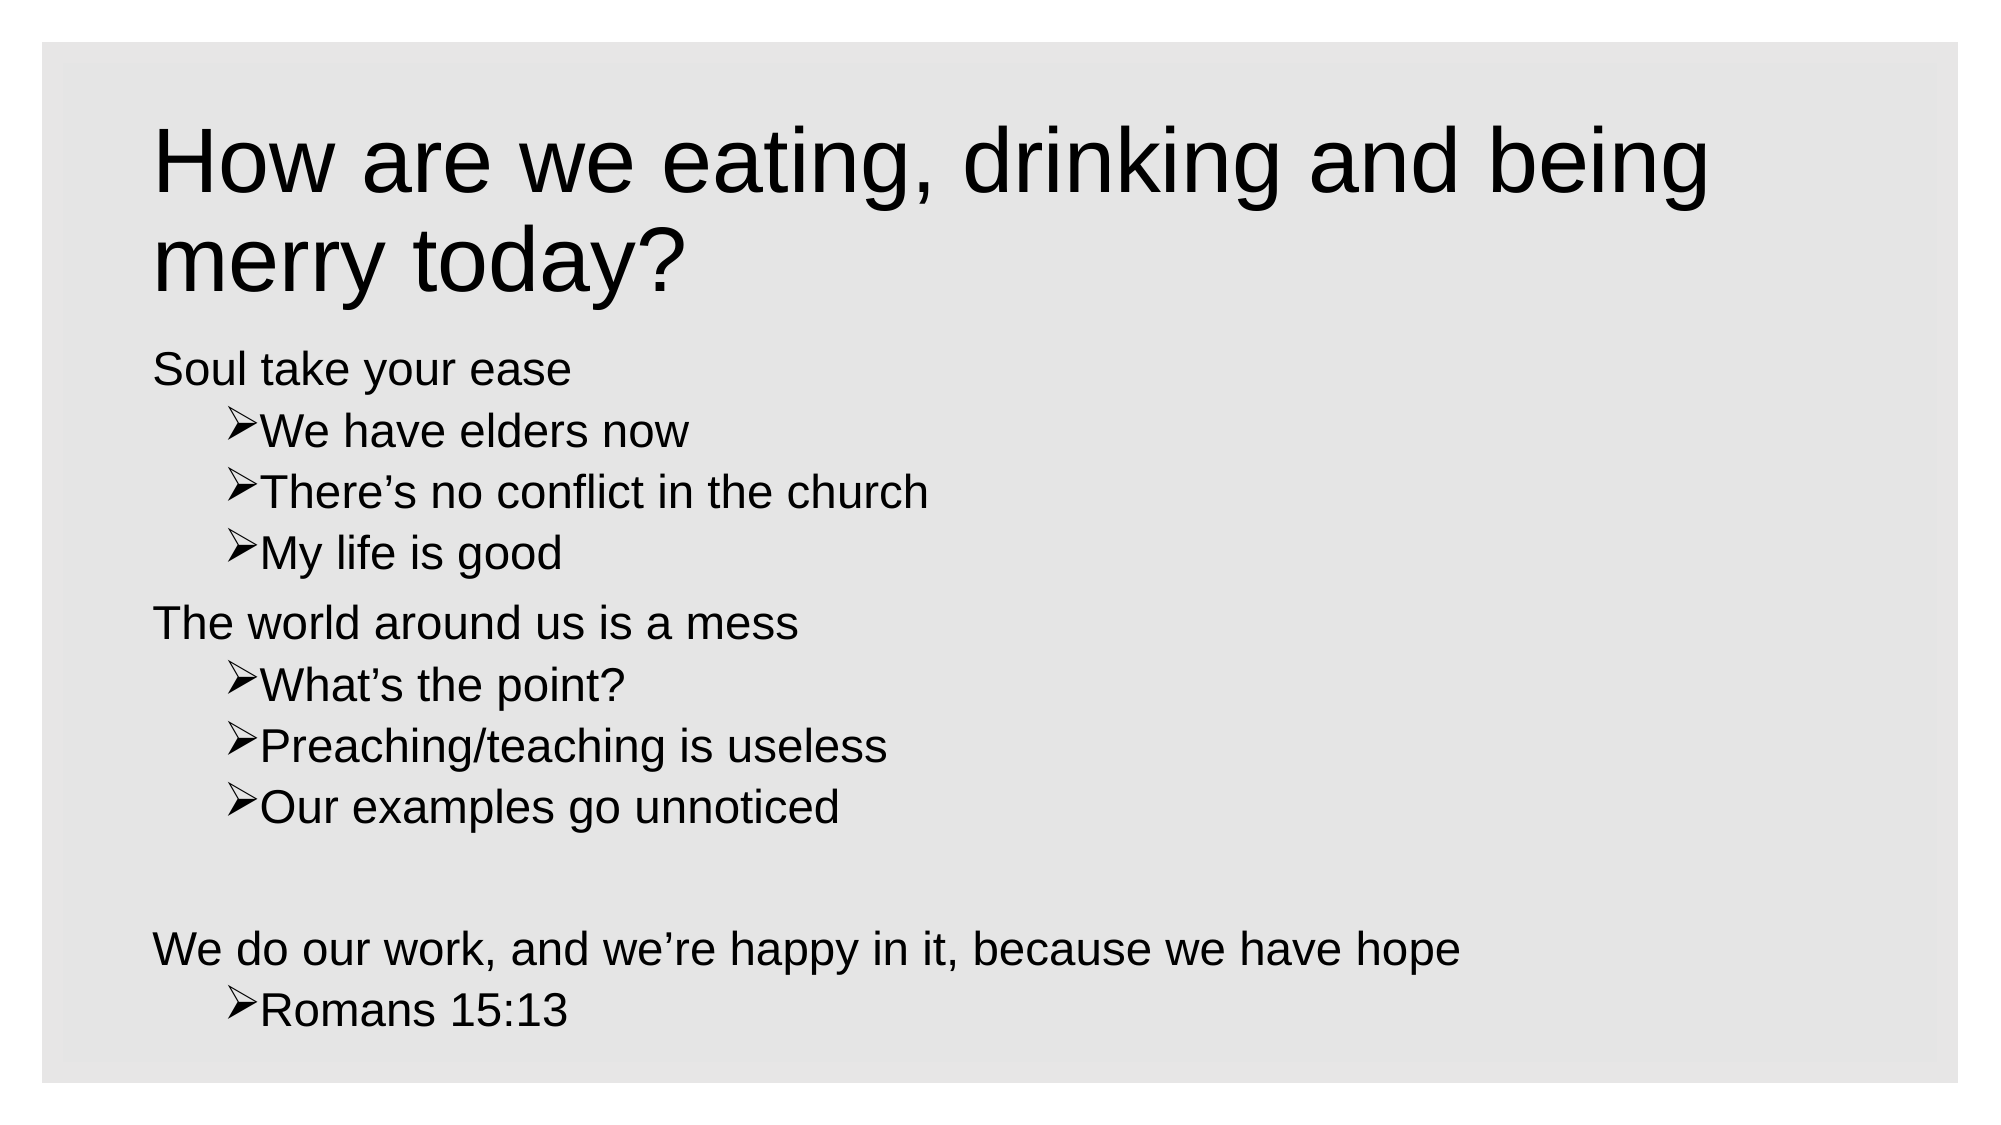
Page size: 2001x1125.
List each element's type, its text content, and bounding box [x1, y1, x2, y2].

list Soul take your ease We have elders now There’s no conflict in the church My life is good The world around us is a mess What’s the point? Preaching/teaching is useless Our examples go unnoticed We do our work, and we’re happy in it, because we have hope Romans 15:13 [137, 337, 1863, 1048]
text_box [52, 51, 1948, 1073]
title How are we eating, drinking and being merry today? [137, 103, 1863, 322]
